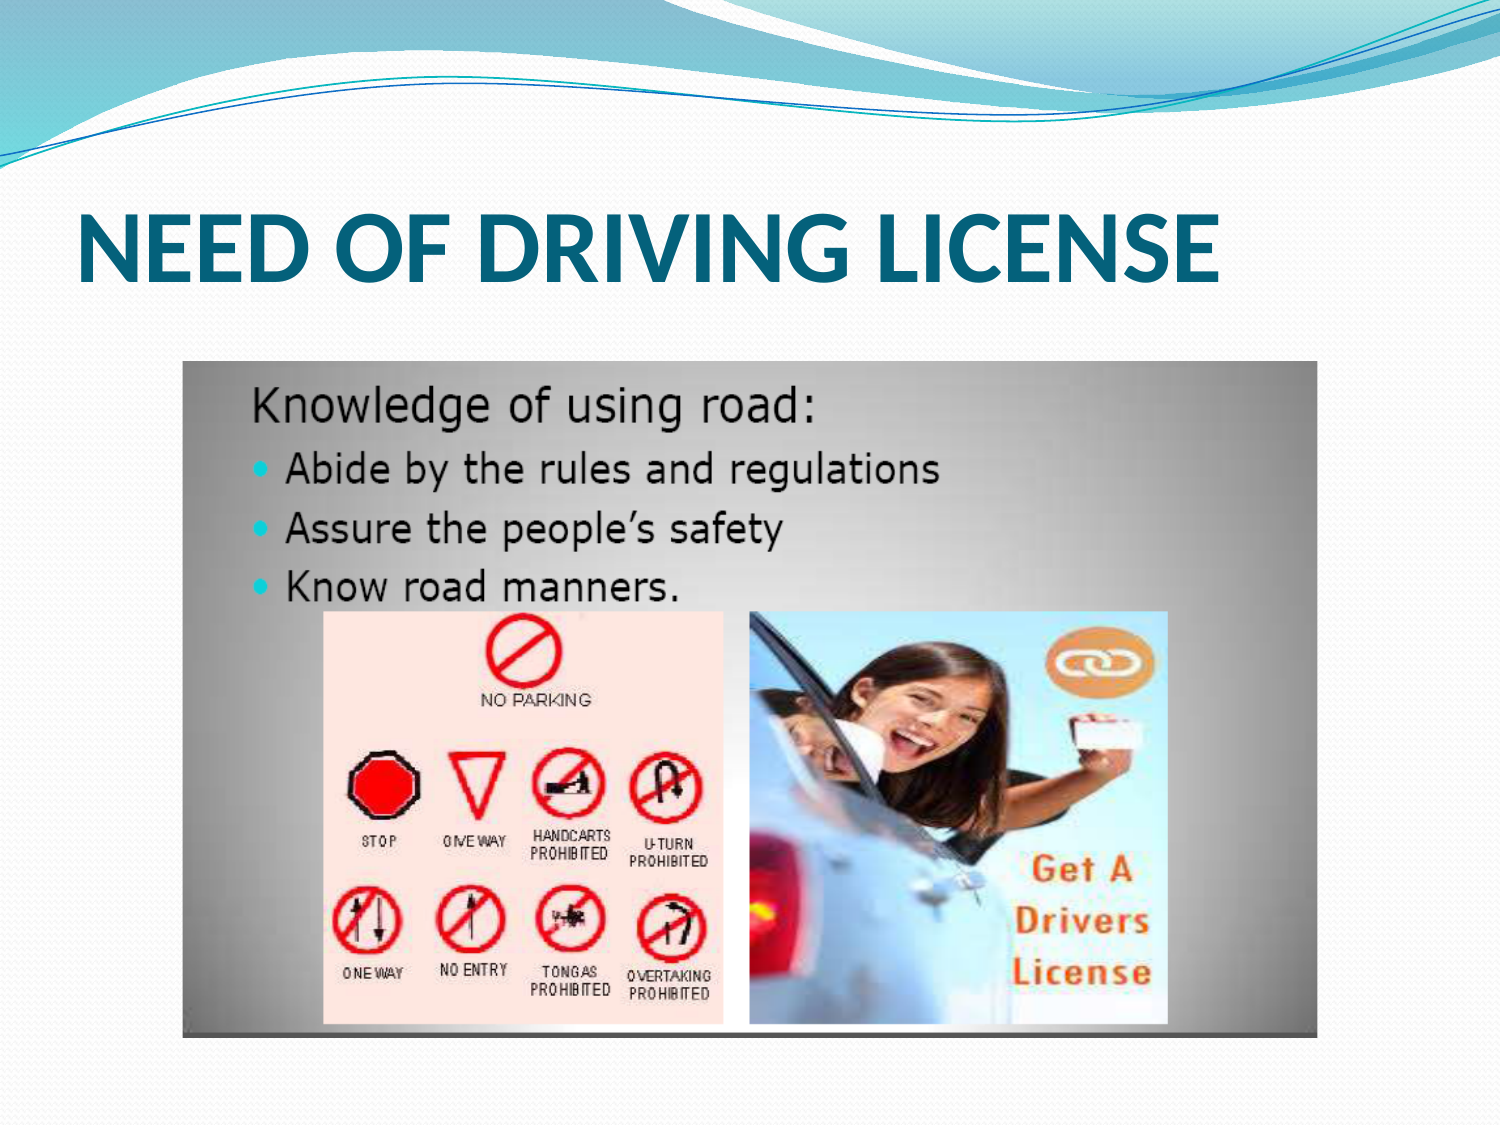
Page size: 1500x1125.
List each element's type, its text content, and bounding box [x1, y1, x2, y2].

title NEED OF DRIVING LICENSE [75, 115, 1425, 303]
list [182, 361, 1318, 1038]
